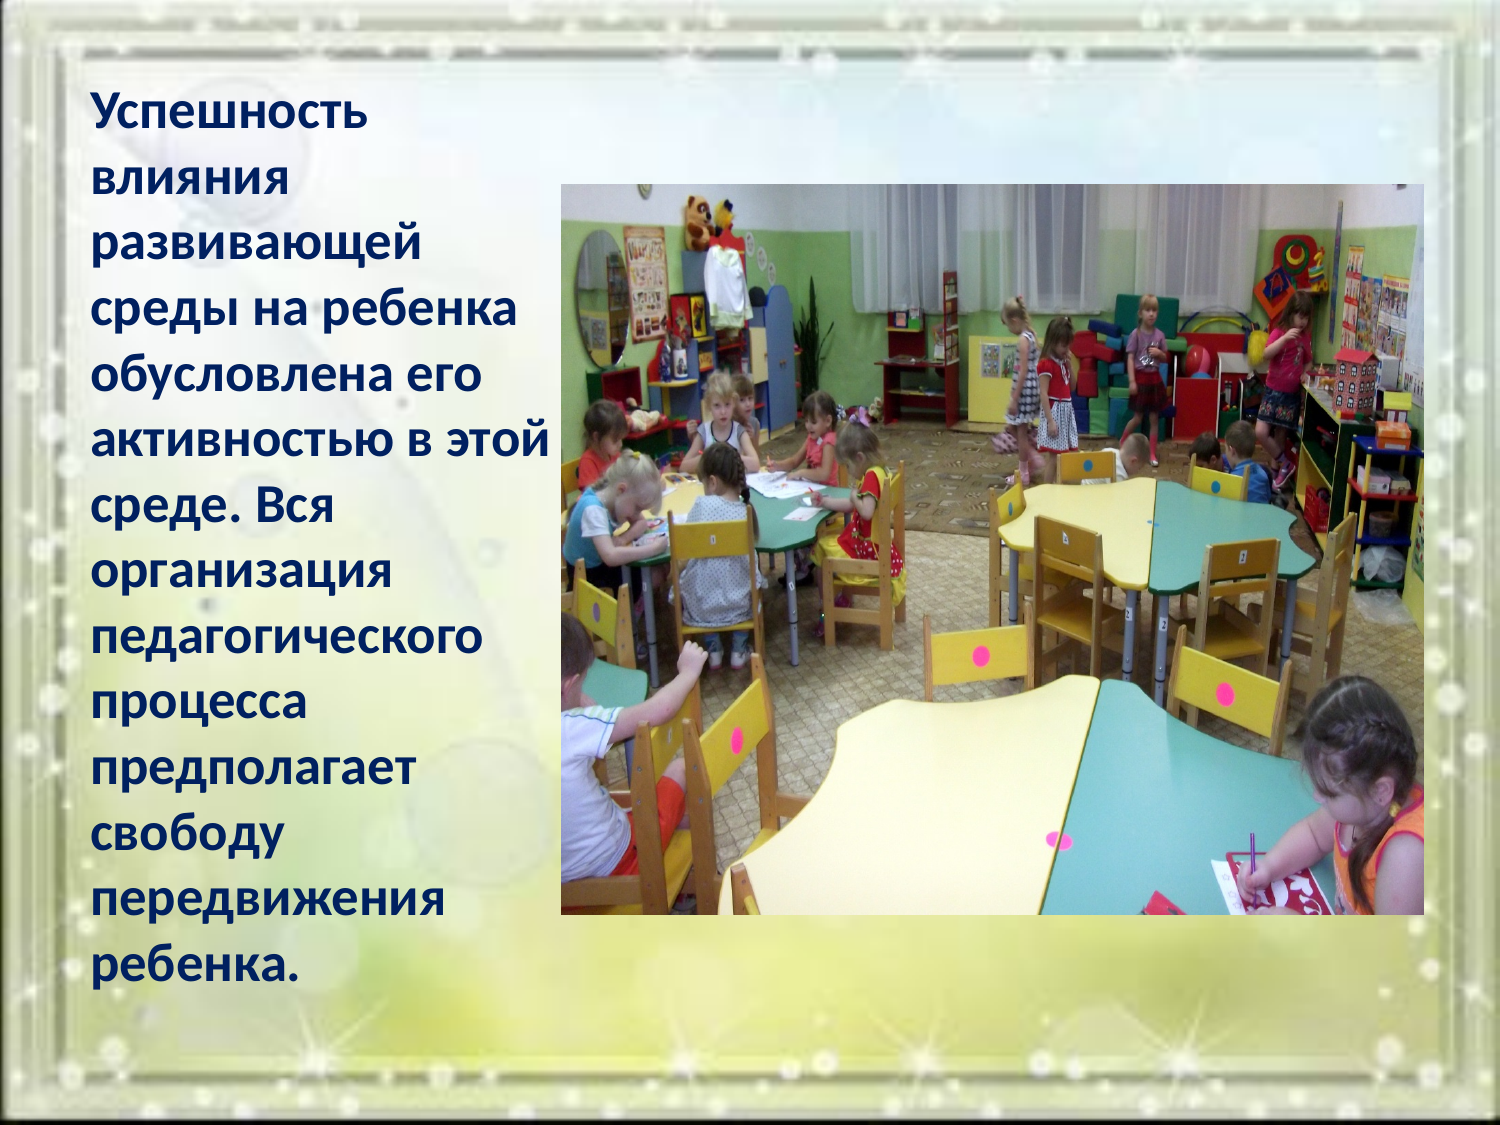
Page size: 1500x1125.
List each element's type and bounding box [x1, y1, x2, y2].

list [560, 184, 1424, 915]
picture [0, 0, 1500, 1125]
